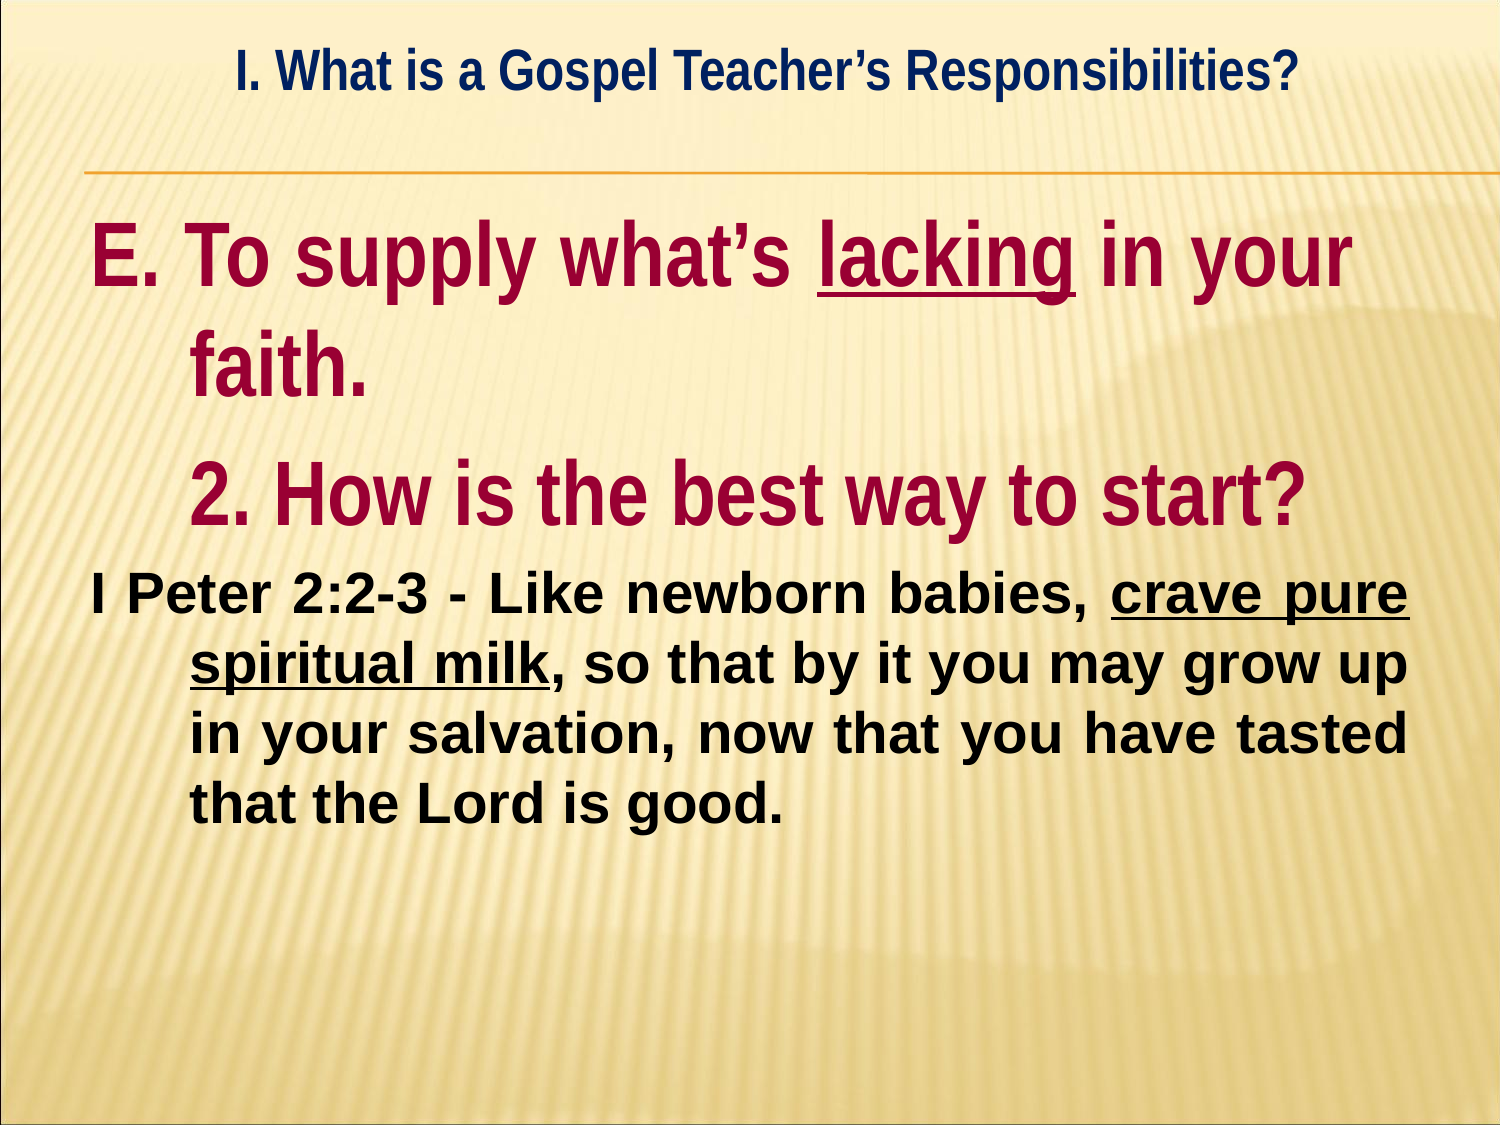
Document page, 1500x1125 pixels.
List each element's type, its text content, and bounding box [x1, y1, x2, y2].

picture [0, 0, 1500, 1125]
text_box I. What is a Gospel Teacher’s Responsibilities? [124, 24, 1413, 110]
list E. To supply what’s lacking in your faith. 2. How is the best way to start? I Peter 2:2-3 - Like newborn babies, crave pure spiritual milk, so that by it you may grow up in your salvation, now that you have tasted that the Lord is good. [75, 187, 1425, 1075]
